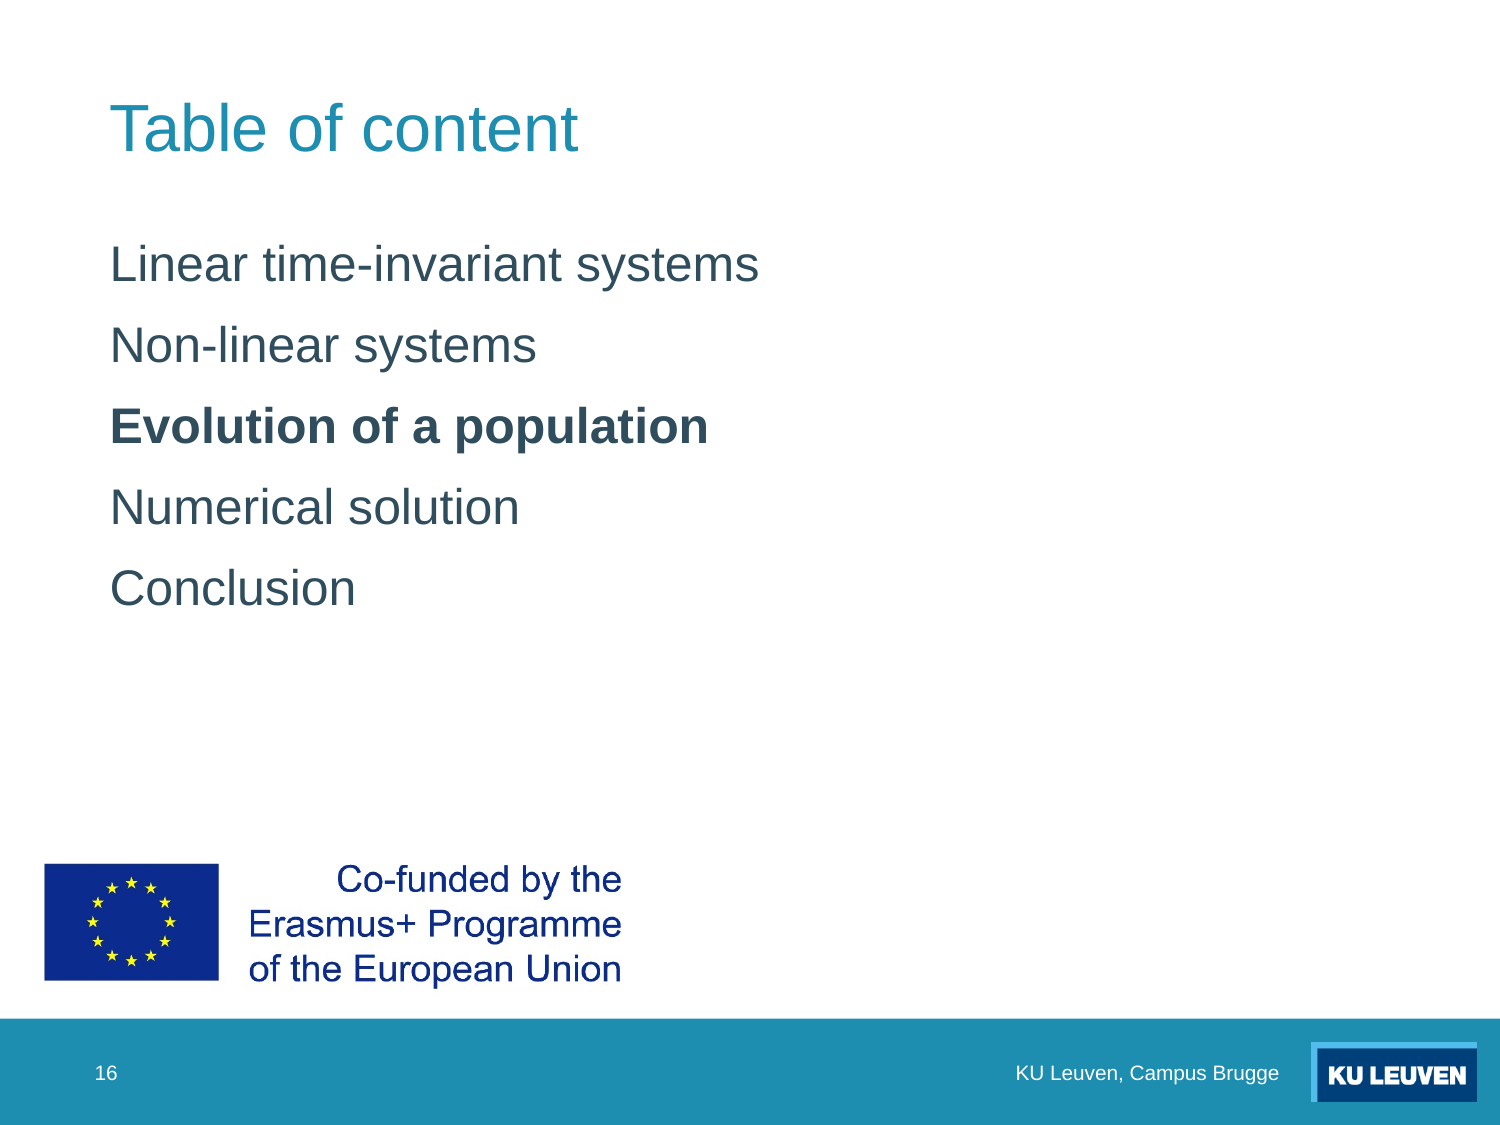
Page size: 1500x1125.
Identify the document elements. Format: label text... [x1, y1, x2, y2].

picture [8, 830, 651, 1015]
picture [1311, 1042, 1477, 1102]
title Table of content [94, 35, 1446, 225]
footer KU Leuven, Campus Brugge [703, 1018, 1309, 1125]
slide_number 16 [94, 1018, 201, 1125]
list Linear time-invariant systems Non-linear systems Evolution of a population Numerical solution Conclusion [94, 225, 1027, 927]
